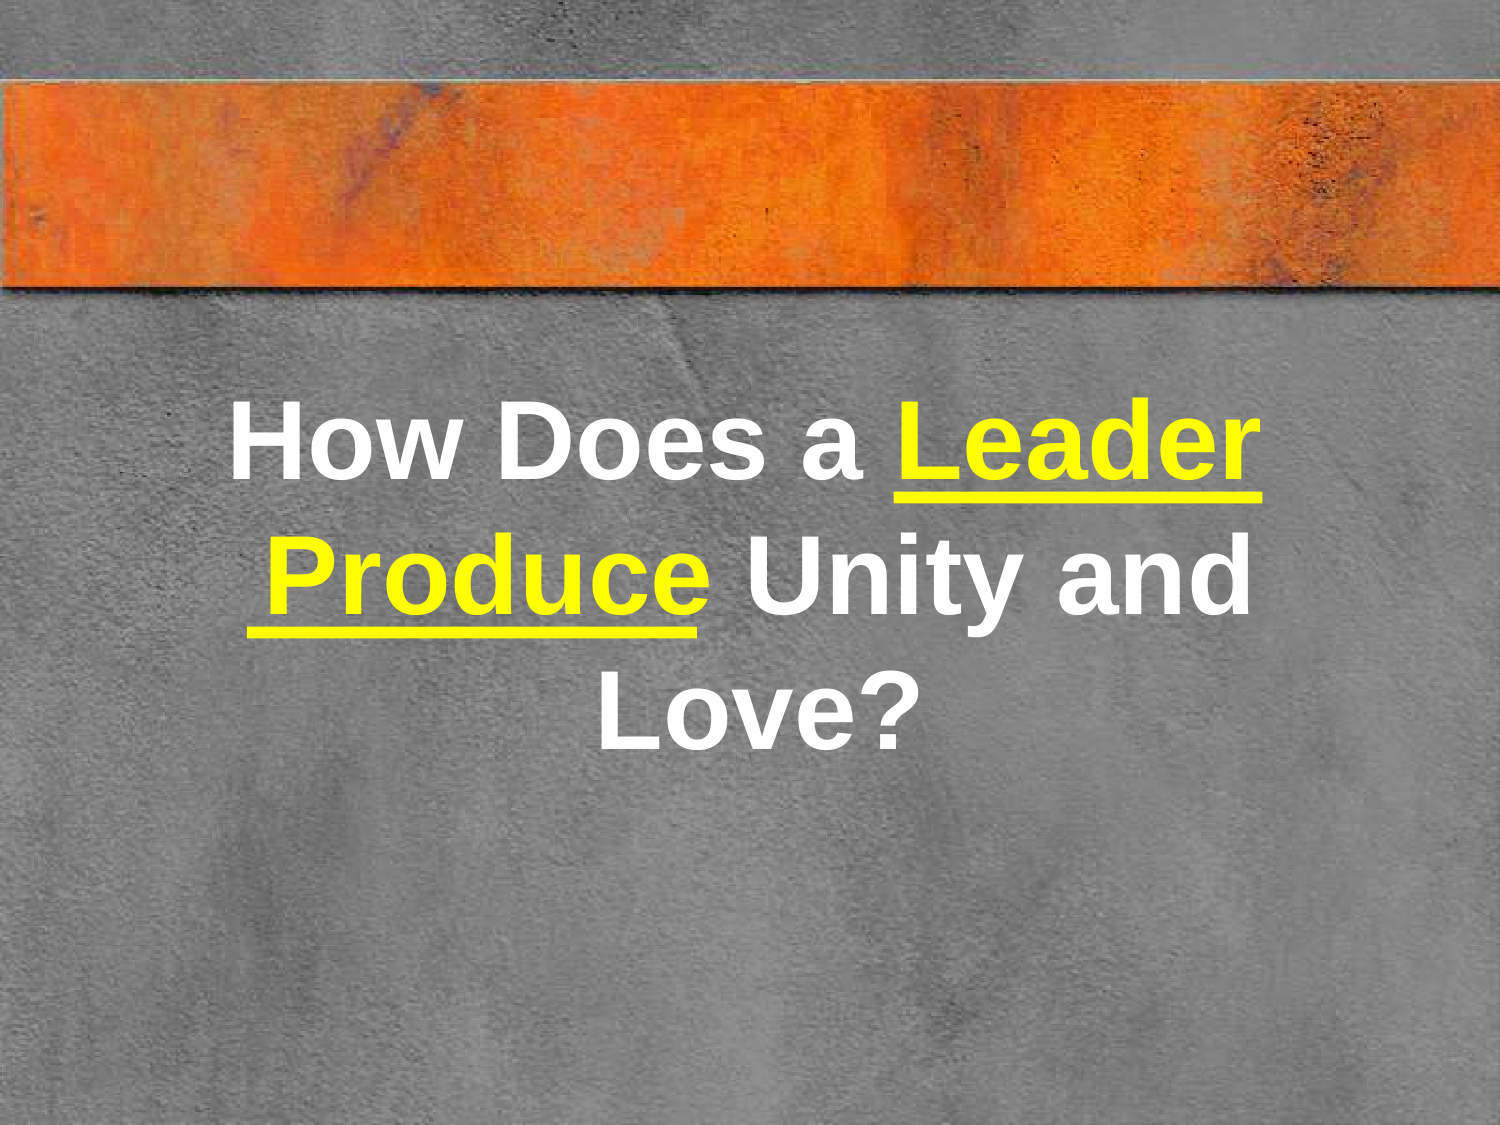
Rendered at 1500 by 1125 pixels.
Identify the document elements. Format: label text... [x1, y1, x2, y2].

picture [0, 0, 1500, 1125]
text_box How Does a Leader Produce Unity and Love? [223, 365, 1265, 773]
